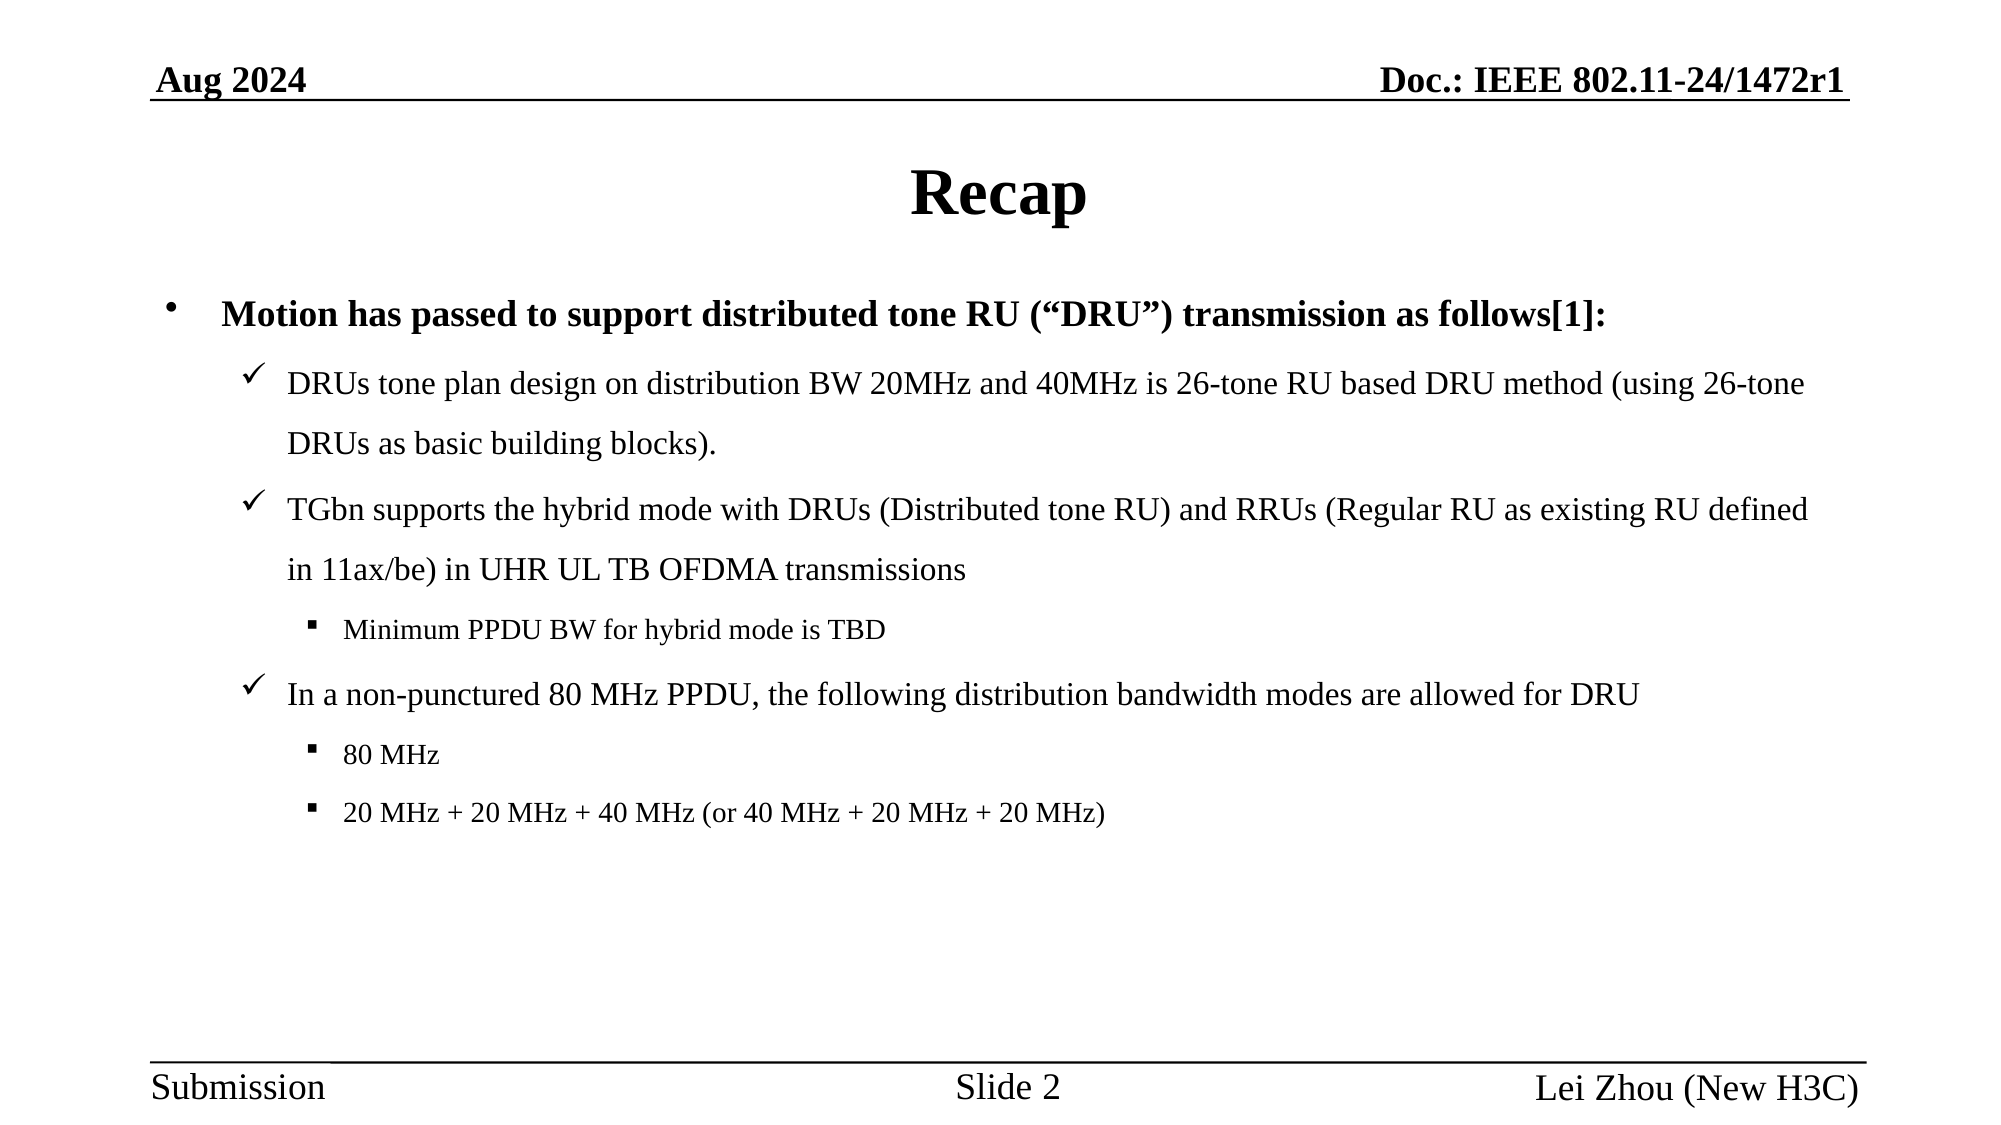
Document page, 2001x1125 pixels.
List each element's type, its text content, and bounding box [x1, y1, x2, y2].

title Recap [149, 112, 1851, 263]
footer Lei Zhou (New H3C) [1532, 1062, 1860, 1109]
slide_number Slide 2 [942, 1061, 1075, 1108]
list Motion has passed to support distributed tone RU (“DRU”) transmission as follows[1]: DRUs tone plan design on distribution BW 20MHz and 40MHz is 26-tone RU based DRU method (using 26-tone DRUs as basic building blocks). TGbn supports the hybrid mode with DRUs (Distributed tone RU) and RRUs (Regular RU as existing RU defined in 11ax/be) in UHR UL TB OFDMA transmissions Minimum PPDU BW for hybrid mode is TBD In a non-punctured 80 MHz PPDU, the following distribution bandwidth modes are allowed for DRU 80 MHz 20 MHz + 20 MHz + 40 MHz (or 40 MHz + 20 MHz + 20 MHz) [149, 281, 1851, 891]
